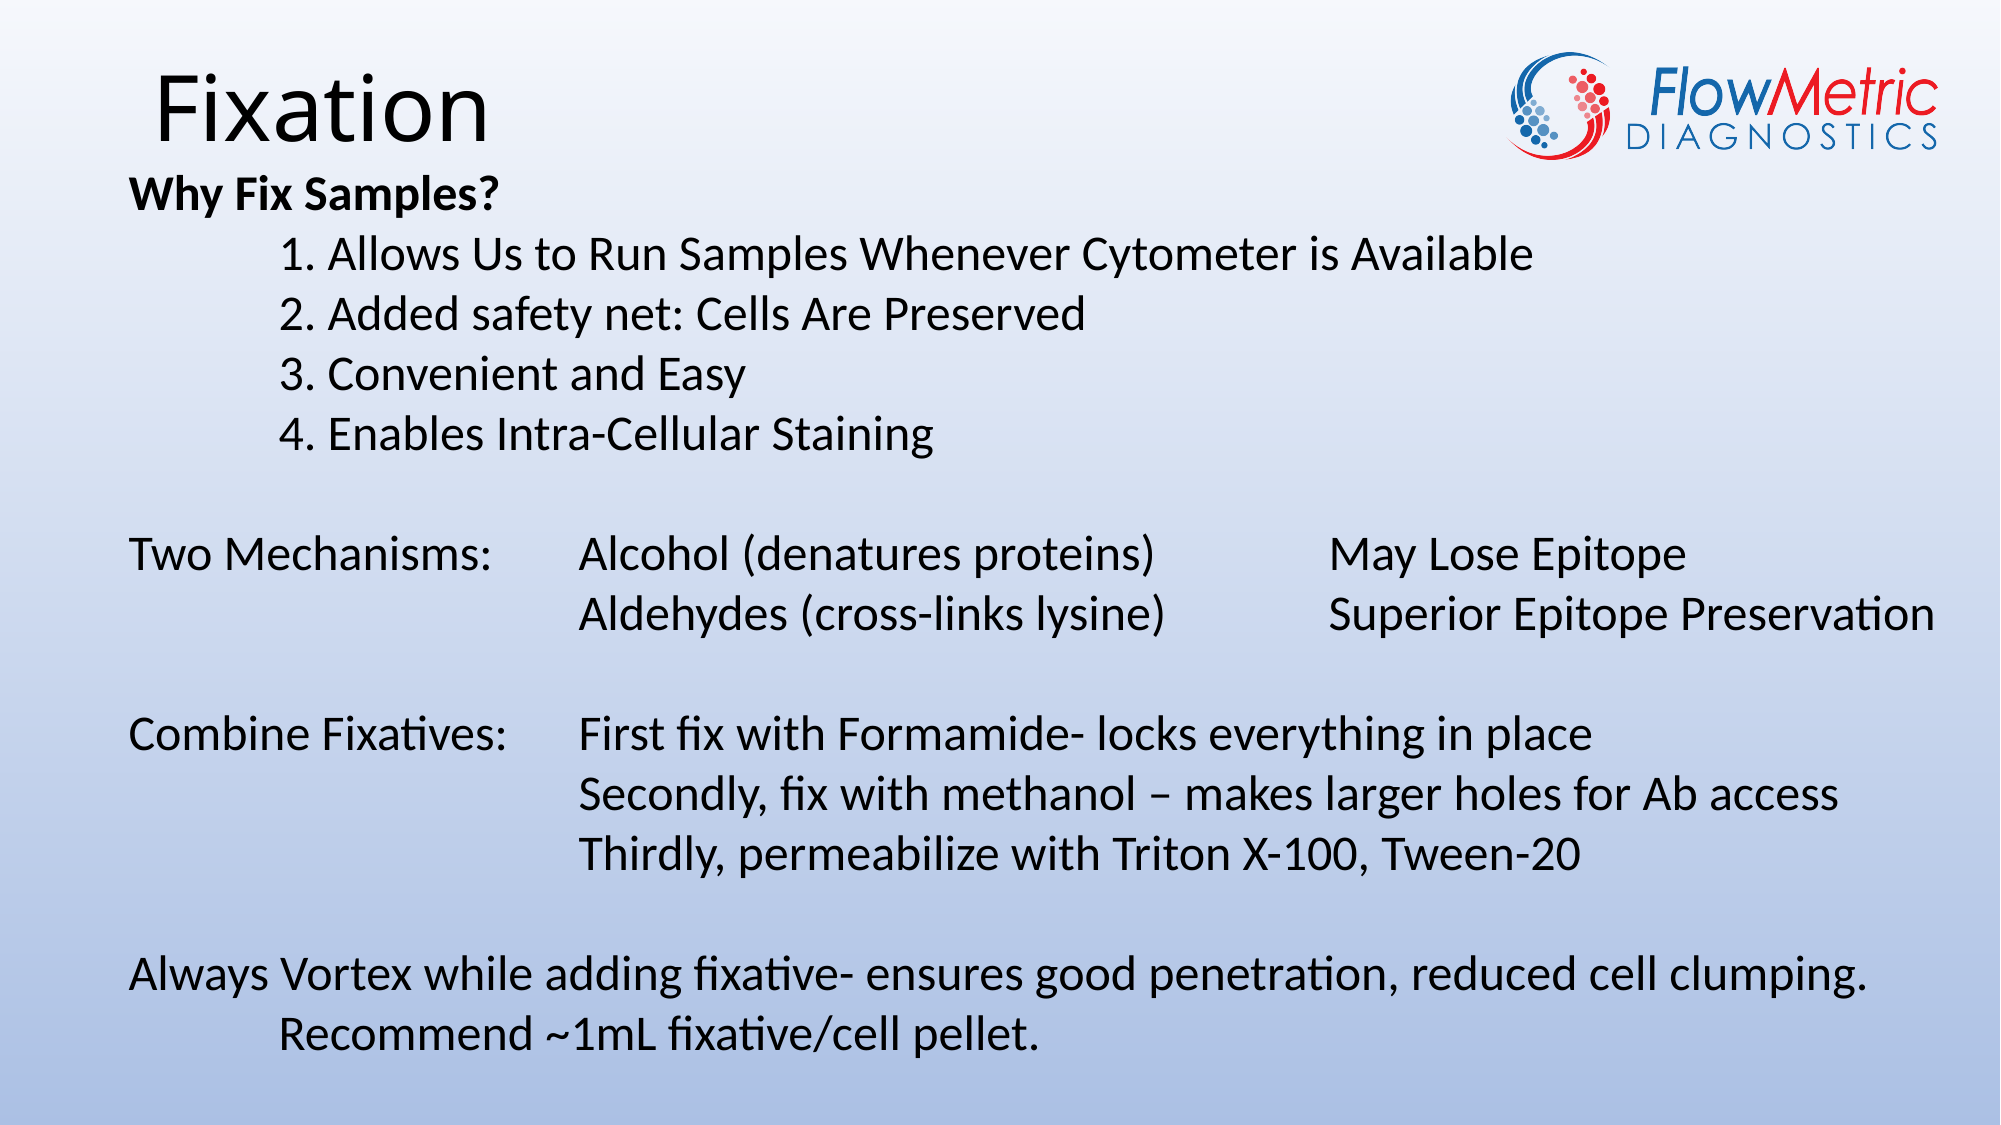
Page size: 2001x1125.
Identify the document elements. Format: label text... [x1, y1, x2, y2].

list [1506, 52, 1938, 160]
text_box Why Fix Samples? 1. Allows Us to Run Samples Whenever Cytometer is Available 2. Added safety net: Cells Are Preserved 3. Convenient and Easy 4. Enables Intra-Cellular Staining Two Mechanisms: Alcohol (denatures proteins) May Lose Epitope Aldehydes (cross-links lysine) Superior Epitope Preservation Combine Fixatives: First fix with Formamide- locks everything in place Secondly, fix with methanol – makes larger holes for Ab access Thirdly, permeabilize with Triton X-100, Tween-20 Always Vortex while adding fixative- ensures good penetration, reduced cell clumping. Recommend ~1mL fixative/cell pellet. [113, 152, 1951, 1068]
title Fixation [137, 3, 1863, 152]
